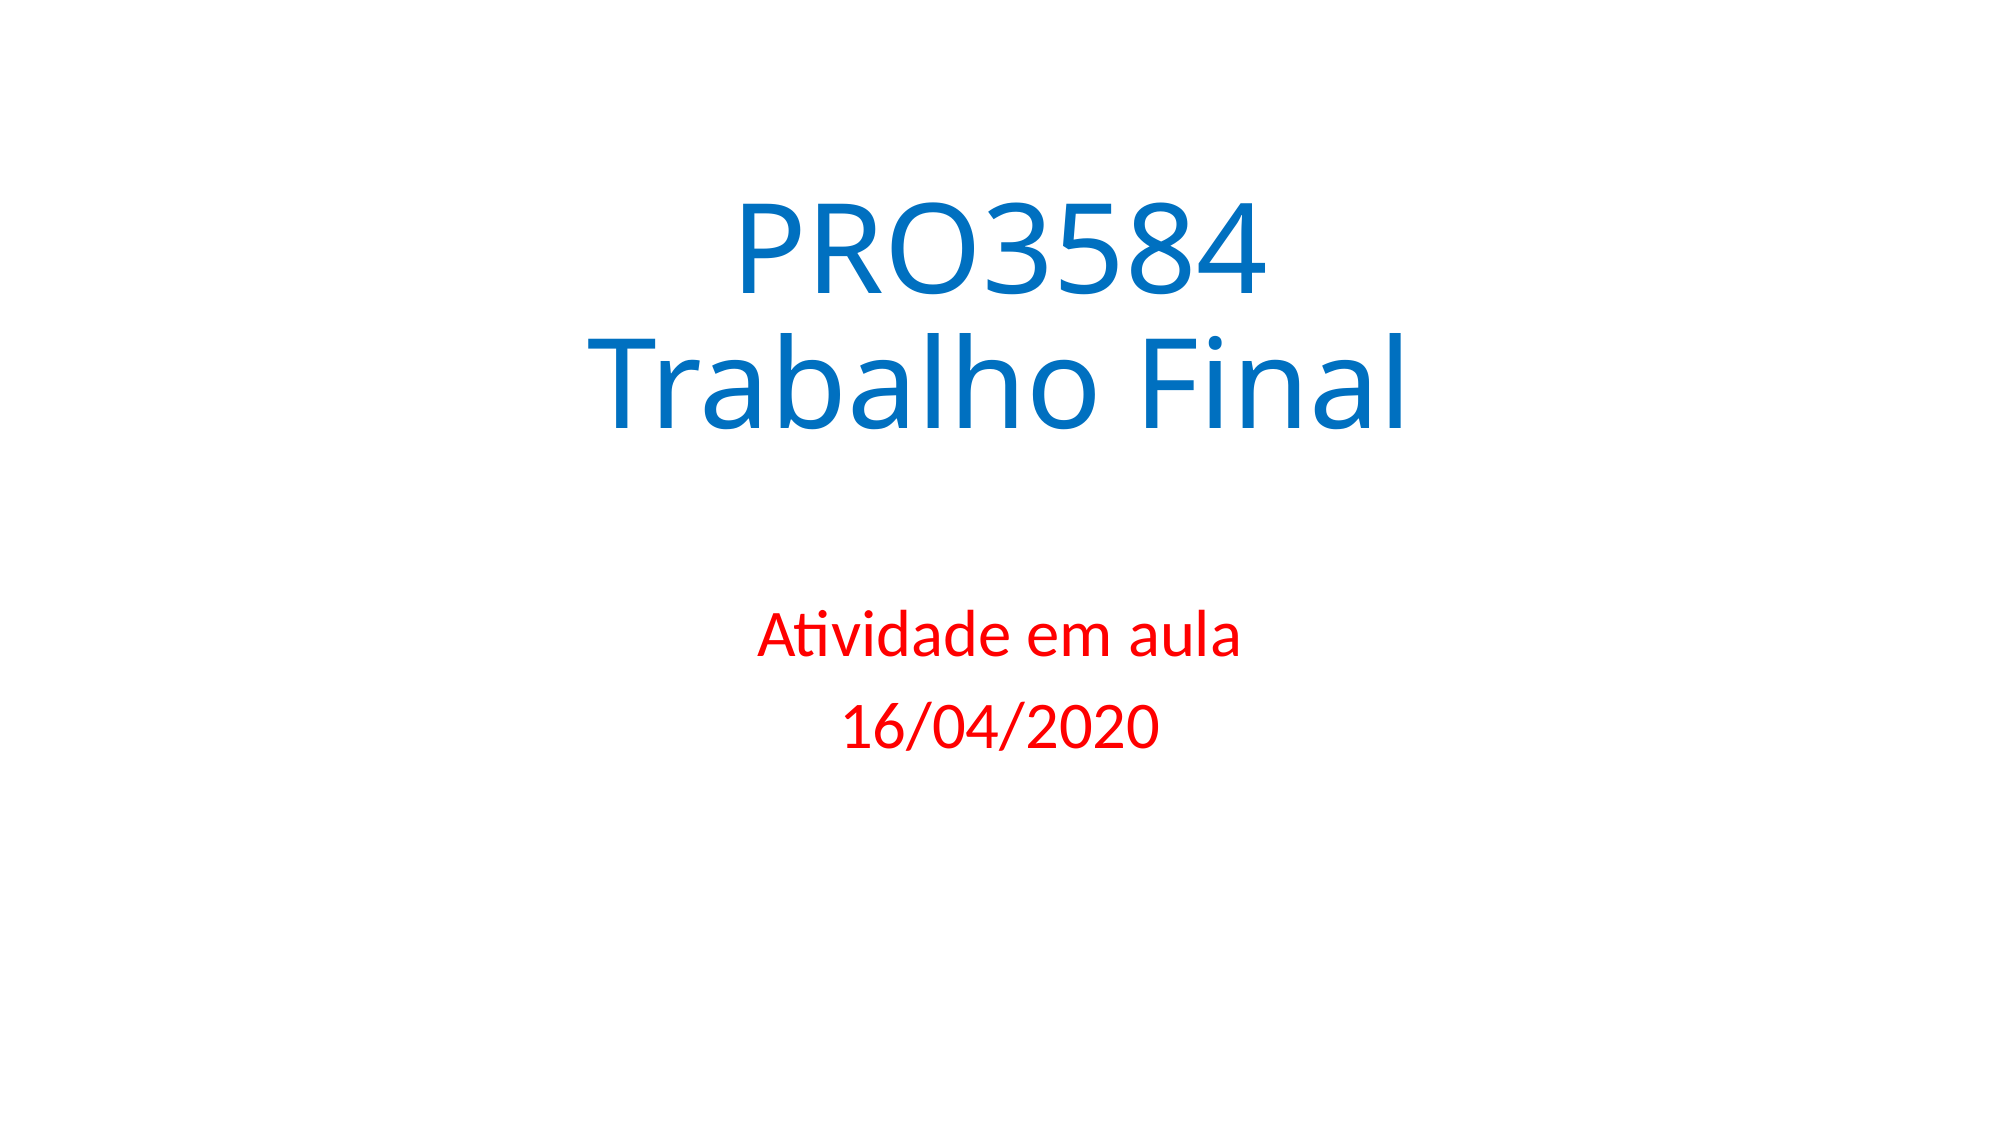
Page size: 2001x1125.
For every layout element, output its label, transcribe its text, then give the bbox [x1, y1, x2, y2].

title PRO3584 Trabalho Final [249, 71, 1750, 464]
subtitle Atividade em aula 16/04/2020 [249, 590, 1750, 863]
